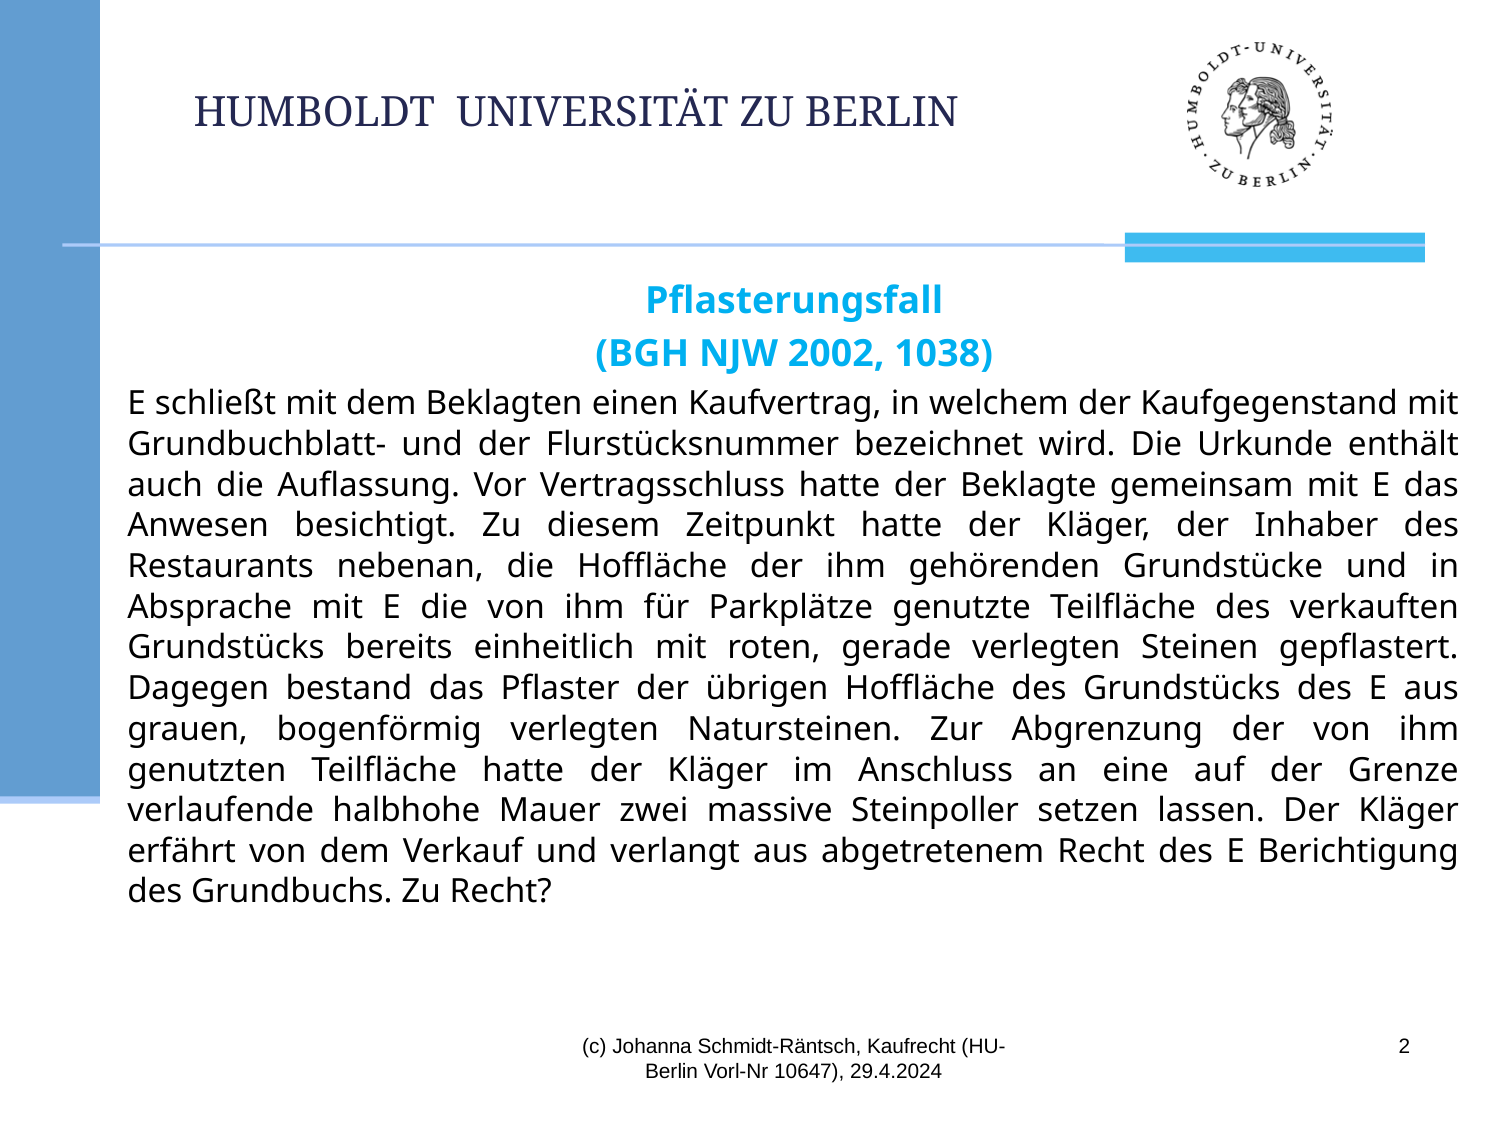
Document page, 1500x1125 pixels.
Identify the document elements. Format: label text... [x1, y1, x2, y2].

footer (c) Johanna Schmidt-Räntsch, Kaufrecht (HU-Berlin Vorl-Nr 10647), 29.4.2024 [549, 1024, 1038, 1101]
picture [1186, 42, 1333, 187]
title HUMBOLDT UNIVERSITÄT ZU BERLIN [178, 58, 999, 162]
slide_number 14 [1112, 1024, 1426, 1101]
list Pflasterungsfall (BGH NJW 2002, 1038) E schließt mit dem Beklagten einen Kaufvertrag, in welchem der Kaufgegenstand mit Grundbuchblatt- und der Flurstücksnummer bezeichnet wird. Die Urkunde enthält auch die Auflassung. Vor Vertragsschluss hatte der Beklagte gemeinsam mit E das Anwesen besichtigt. Zu diesem Zeitpunkt hatte der Kläger, der Inhaber des Restaurants nebenan, die Hoffläche der ihm gehörenden Grundstücke und in Absprache mit E die von ihm für Parkplätze genutzte Teilfläche des verkauften Grundstücks bereits einheitlich mit roten, gerade verlegten Steinen gepflastert. Dagegen bestand das Pflaster der übrigen Hoffläche des Grundstücks des E aus grauen, bogenförmig verlegten Natursteinen. Zur Abgrenzung der von ihm genutzten Teilfläche hatte der Kläger im Anschluss an eine auf der Grenze verlaufende halbhohe Mauer zwei massive Steinpoller setzen lassen. Der Kläger erfährt von dem Verkauf und verlangt aus abgetretenem Recht des E Berichtigung des Grundbuchs. Zu Recht? [111, 266, 1477, 1024]
